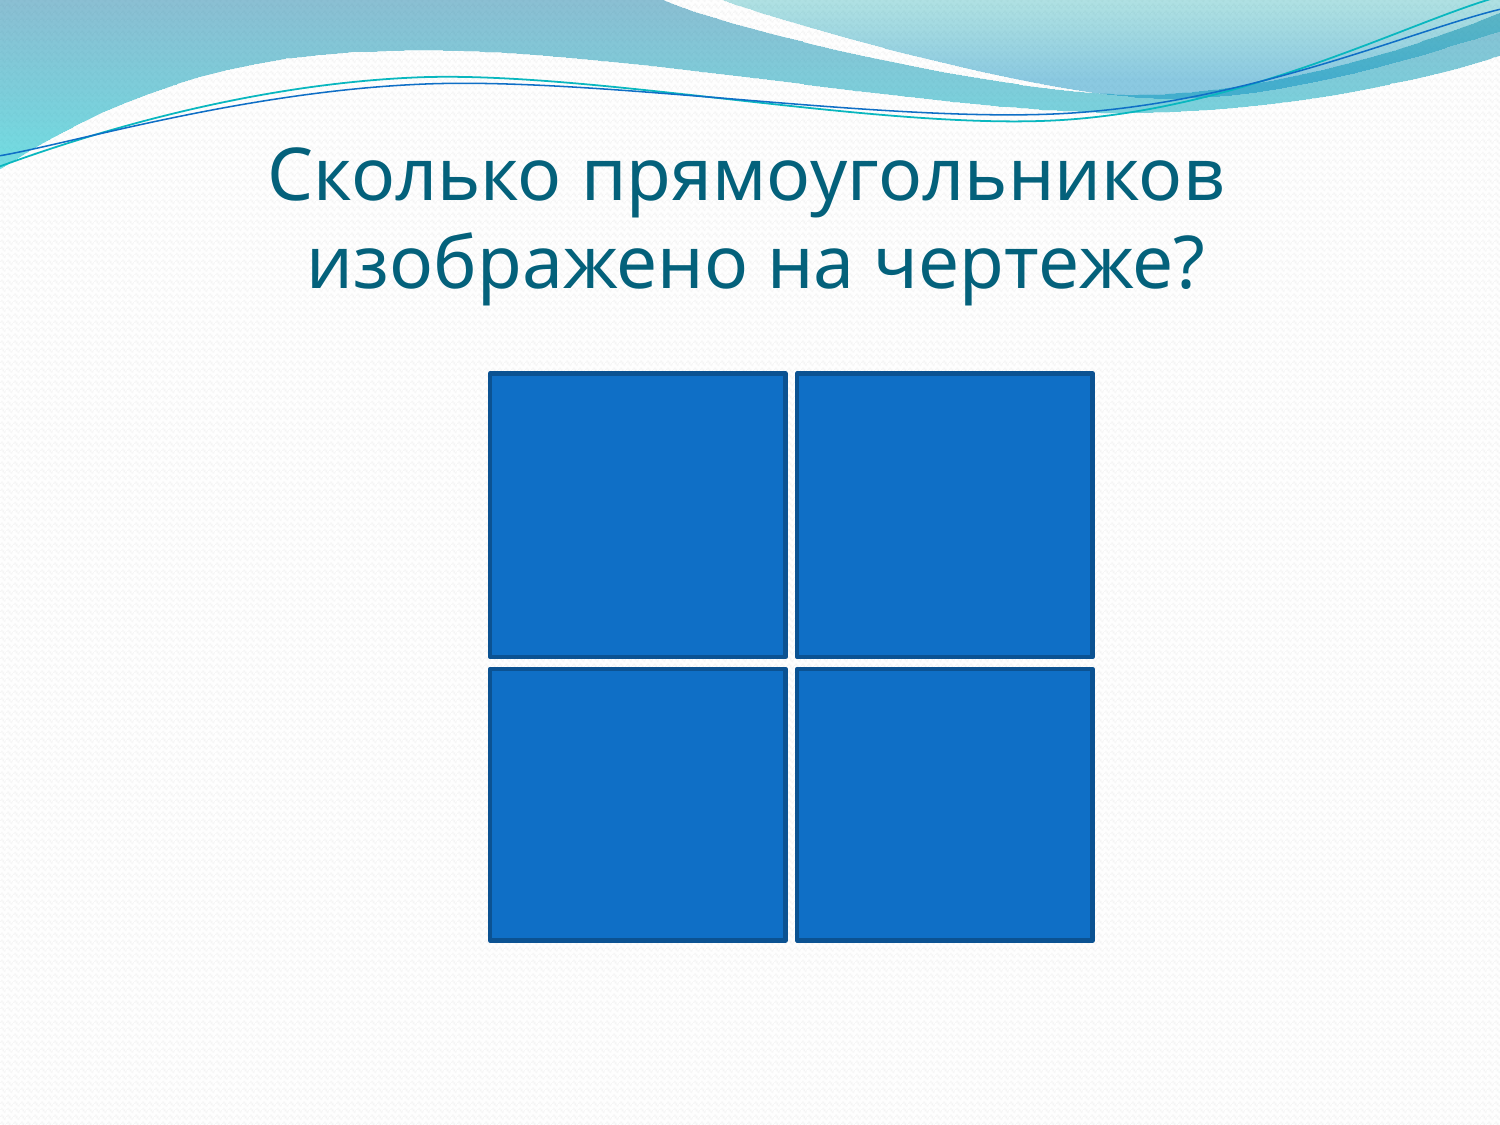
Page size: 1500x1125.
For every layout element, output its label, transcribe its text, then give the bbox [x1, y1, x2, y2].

text_box [488, 667, 788, 943]
title Сколько прямоугольников изображено на чертеже? [75, 115, 1438, 303]
text_box [488, 371, 788, 659]
text_box [795, 667, 1095, 943]
text_box [795, 371, 1095, 659]
